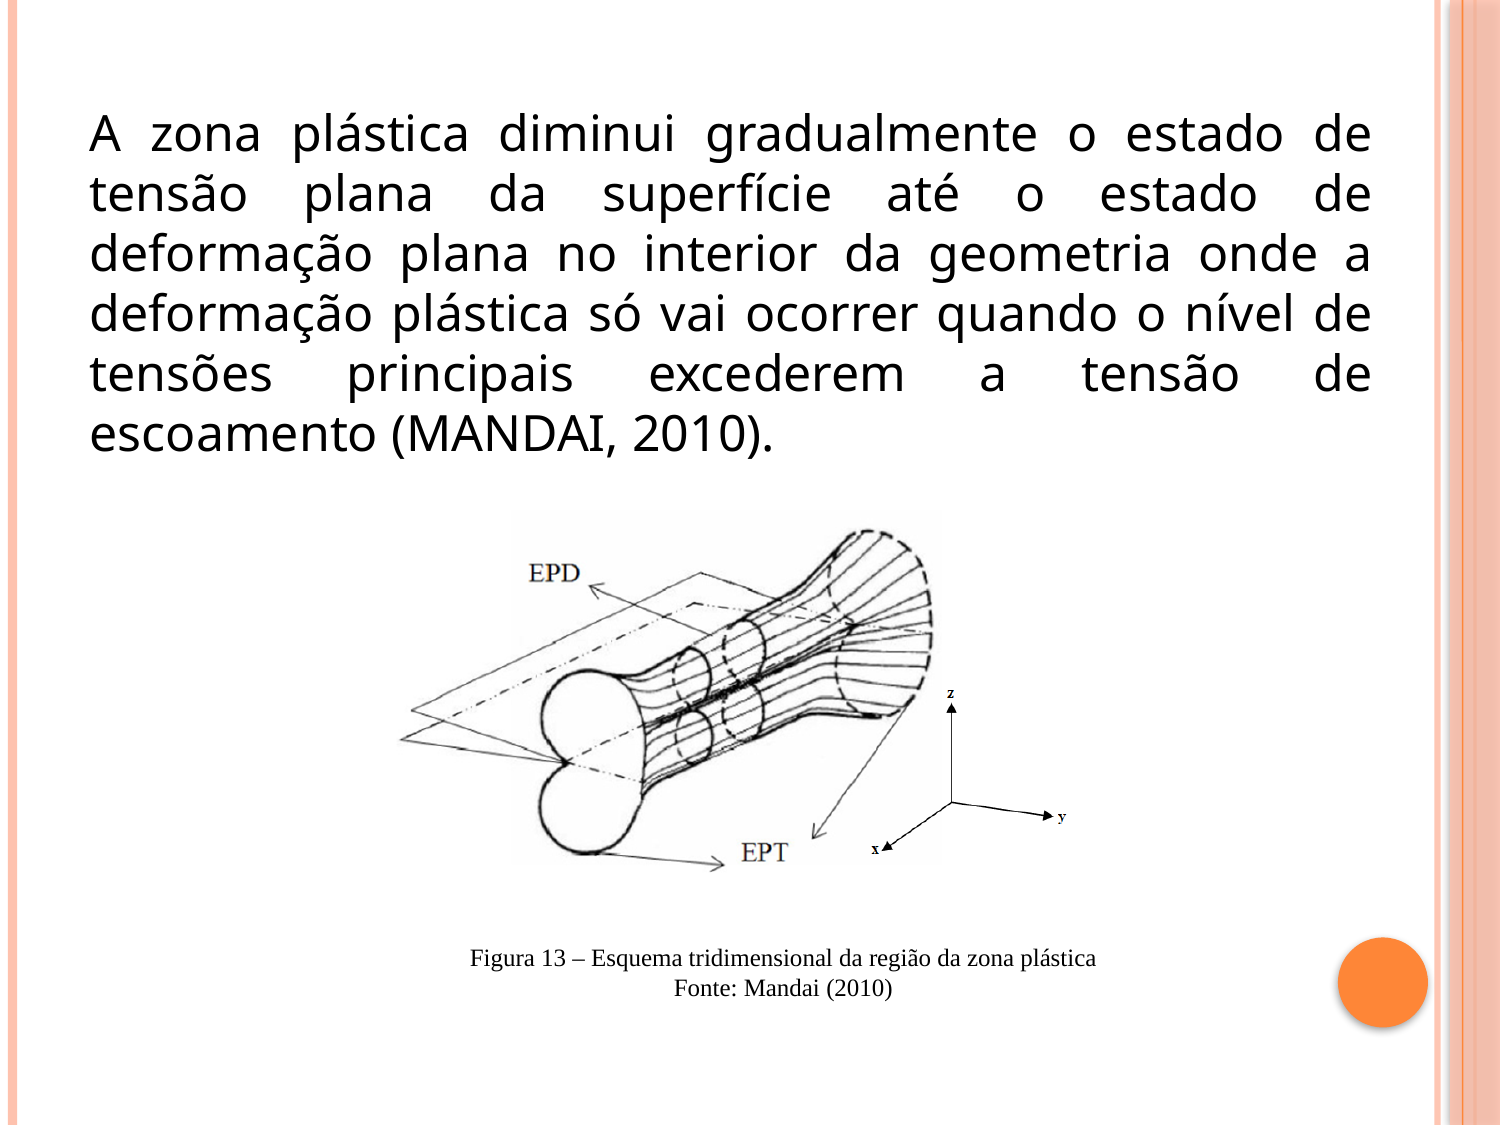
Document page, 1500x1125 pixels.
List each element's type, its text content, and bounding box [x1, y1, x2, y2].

text_box Figura 13 – Esquema tridimensional da região da zona plástica Fonte: Mandai (2010) [387, 934, 1180, 1010]
picture [387, 507, 1076, 905]
list A zona plástica diminui gradualmente o estado de tensão plana da superfície até o estado de deformação plana no interior da geometria onde a deformação plástica só vai ocorrer quando o nível de tensões principais excederem a tensão de escoamento (MANDAI, 2010). [75, 94, 1388, 1035]
